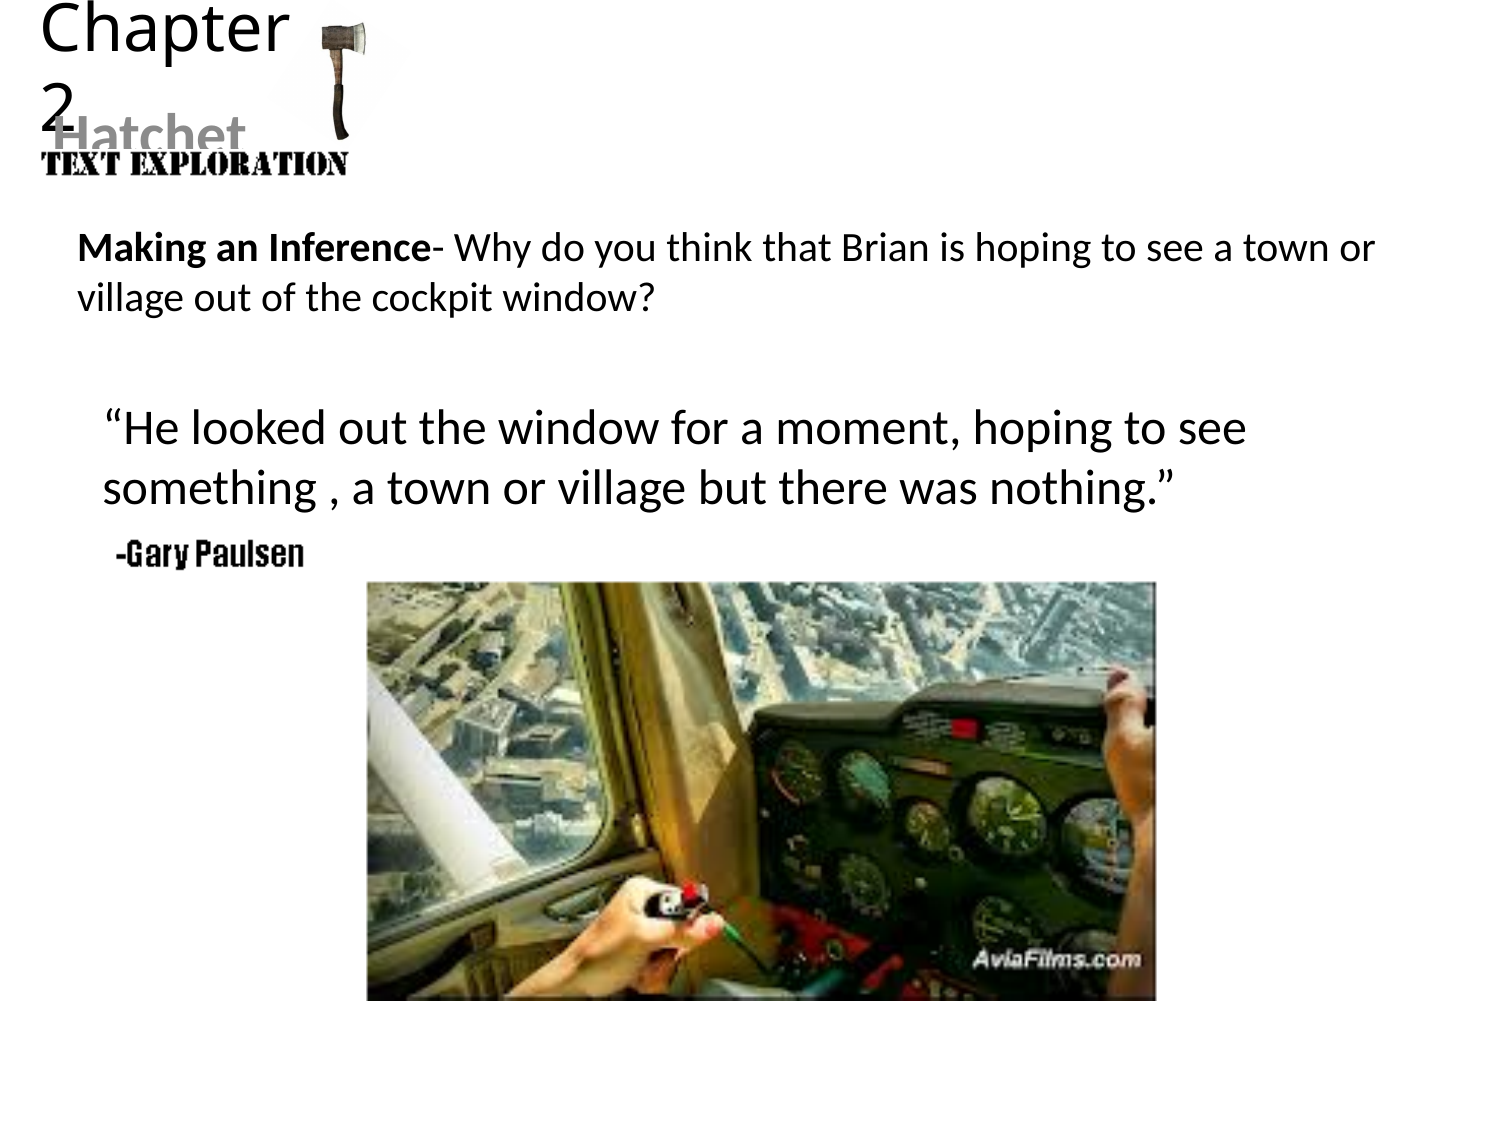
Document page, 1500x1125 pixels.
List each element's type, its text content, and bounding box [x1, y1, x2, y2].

picture [112, 537, 309, 576]
title Chapter 2 [24, 12, 338, 87]
subtitle Hatchet [12, 87, 288, 176]
picture [362, 574, 1163, 1001]
picture [37, 0, 410, 182]
text_box “He looked out the window for a moment, hoping to see something , a town or village but there was nothing.” [87, 387, 1438, 668]
text_box Making an Inference- Why do you think that Brian is hoping to see a town or village out of the cockpit window? [62, 212, 1413, 423]
